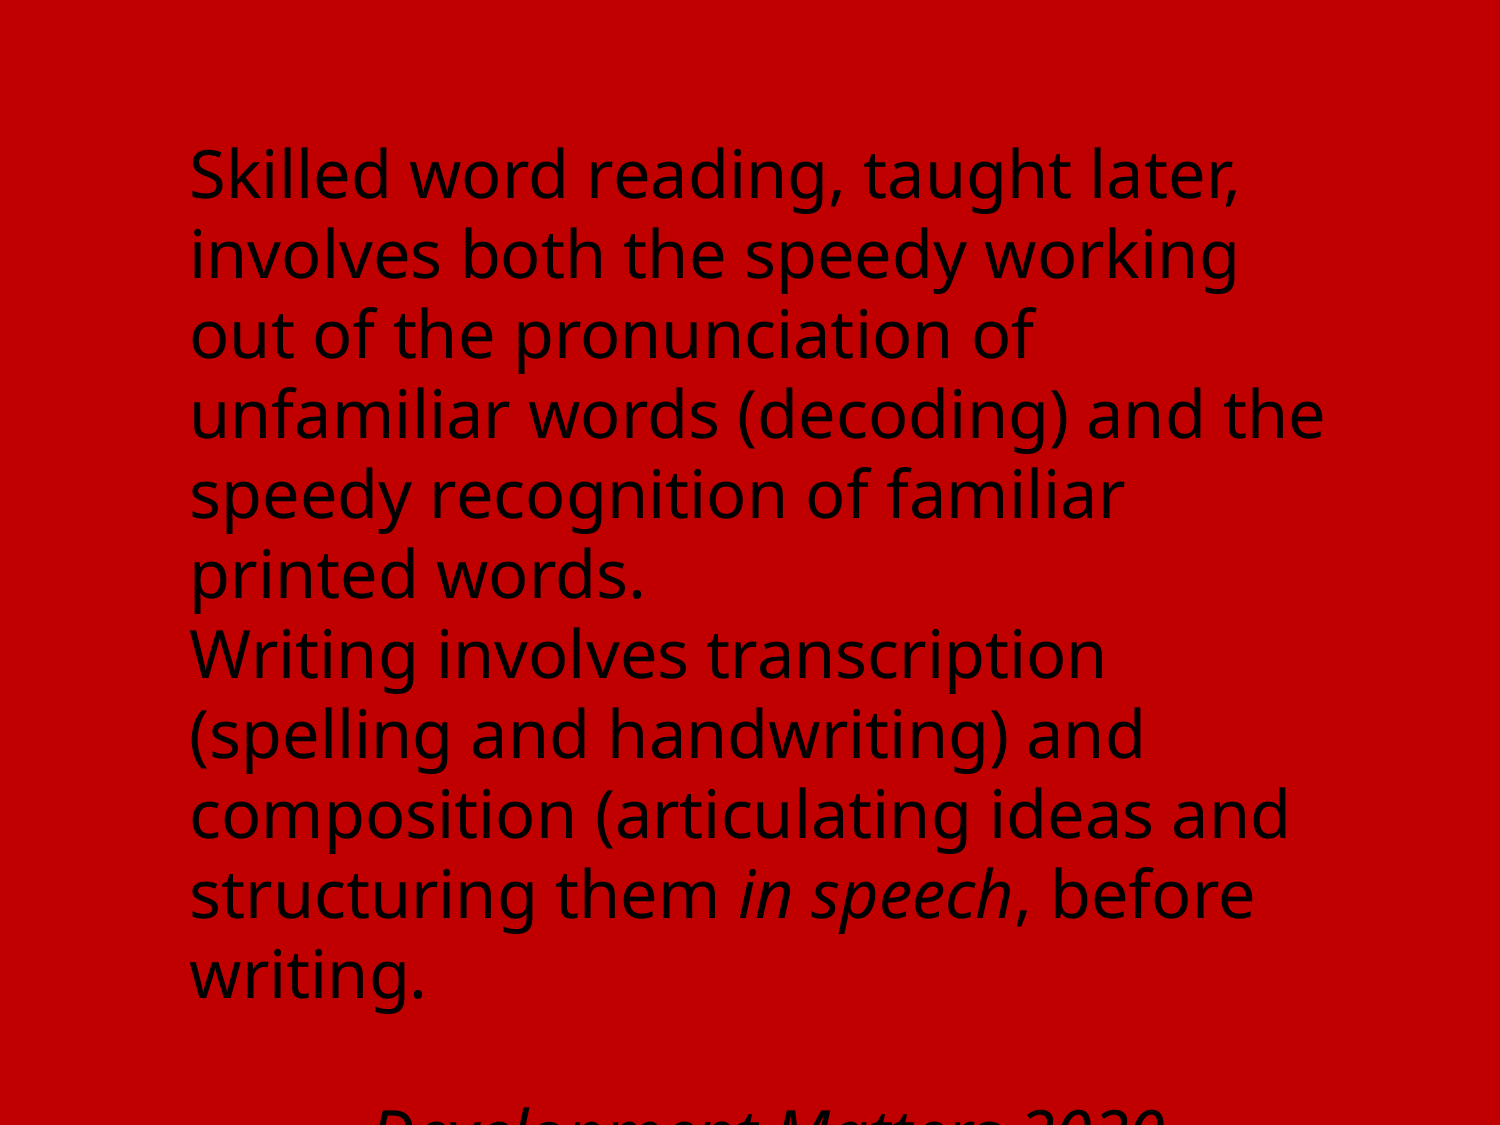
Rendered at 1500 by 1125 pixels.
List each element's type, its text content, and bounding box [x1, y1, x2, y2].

text_box Skilled word reading, taught later, involves both the speedy working out of the pronunciation of unfamiliar words (decoding) and the speedy recognition of familiar printed words. Writing involves transcription (spelling and handwriting) and composition (articulating ideas and structuring them in speech, before writing. Development Matters 2020 [174, 124, 1363, 1125]
